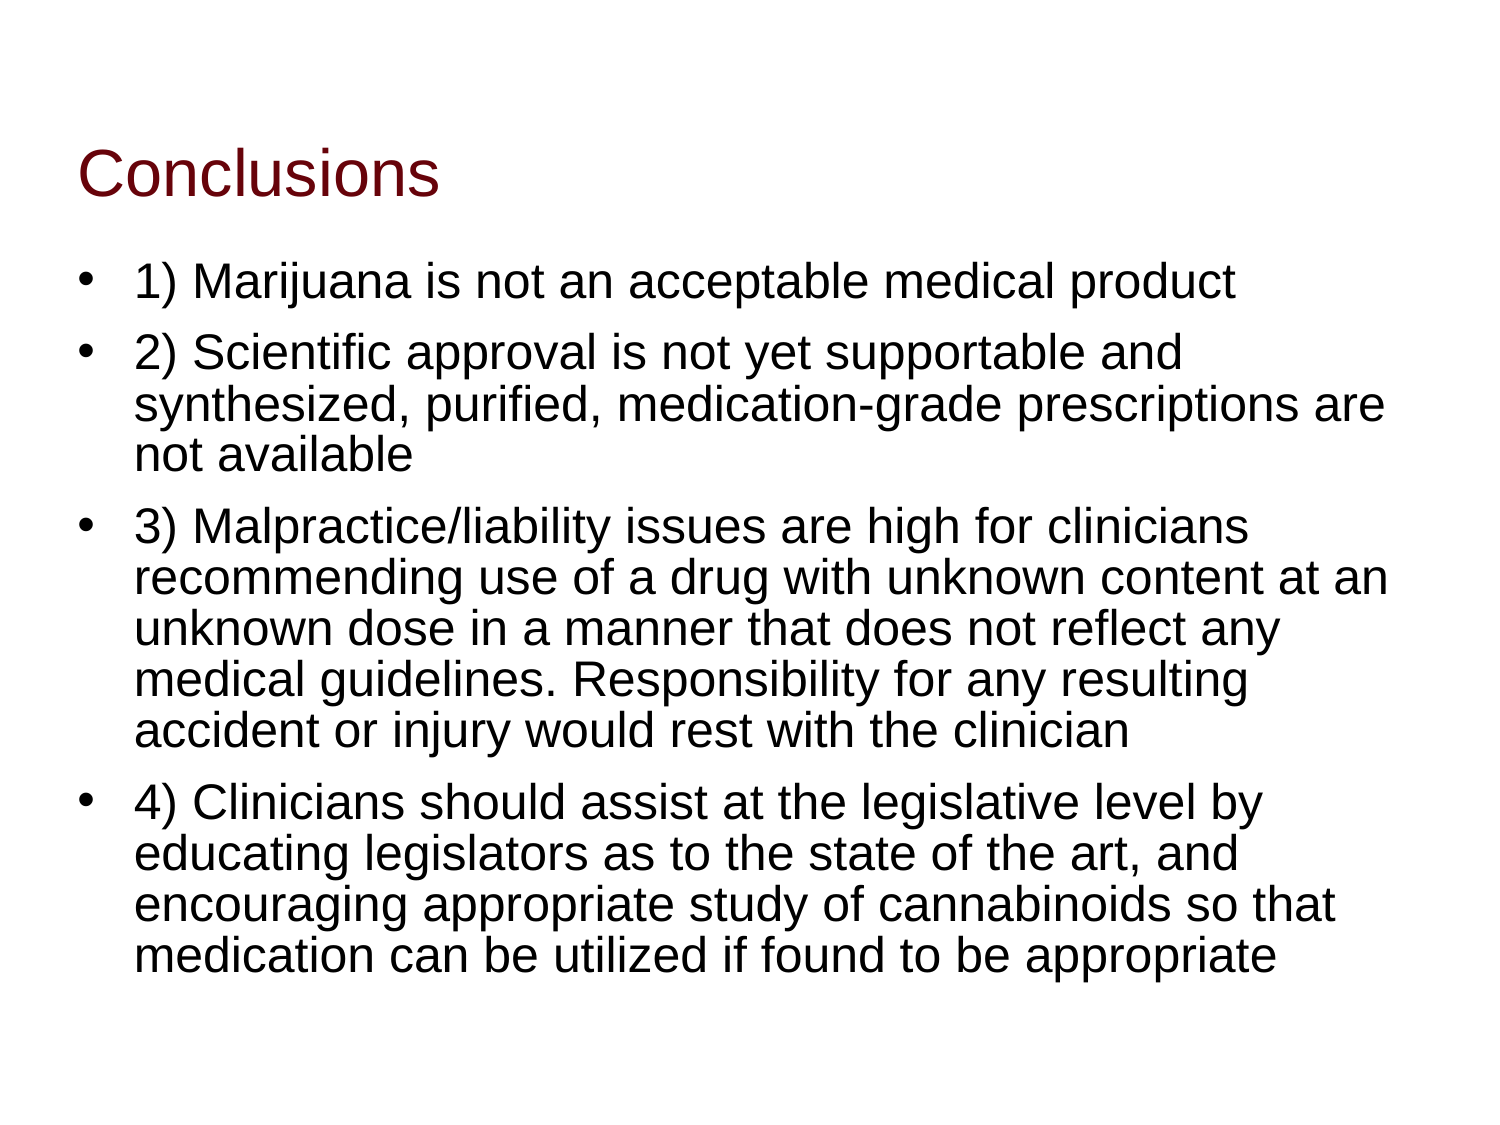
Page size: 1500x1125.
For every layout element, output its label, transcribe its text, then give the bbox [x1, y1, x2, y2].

list 1) Marijuana is not an acceptable medical product 2) Scientific approval is not yet supportable and synthesized, purified, medication-grade prescriptions are not available 3) Malpractice/liability issues are high for clinicians recommending use of a drug with unknown content at an unknown dose in a manner that does not reflect any medical guidelines. Responsibility for any resulting accident or injury would rest with the clinician 4) Clinicians should assist at the legislative level by educating legislators as to the state of the art, and encouraging appropriate study of cannabinoids so that medication can be utilized if found to be appropriate [62, 249, 1438, 997]
title Conclusions [62, 32, 1438, 218]
